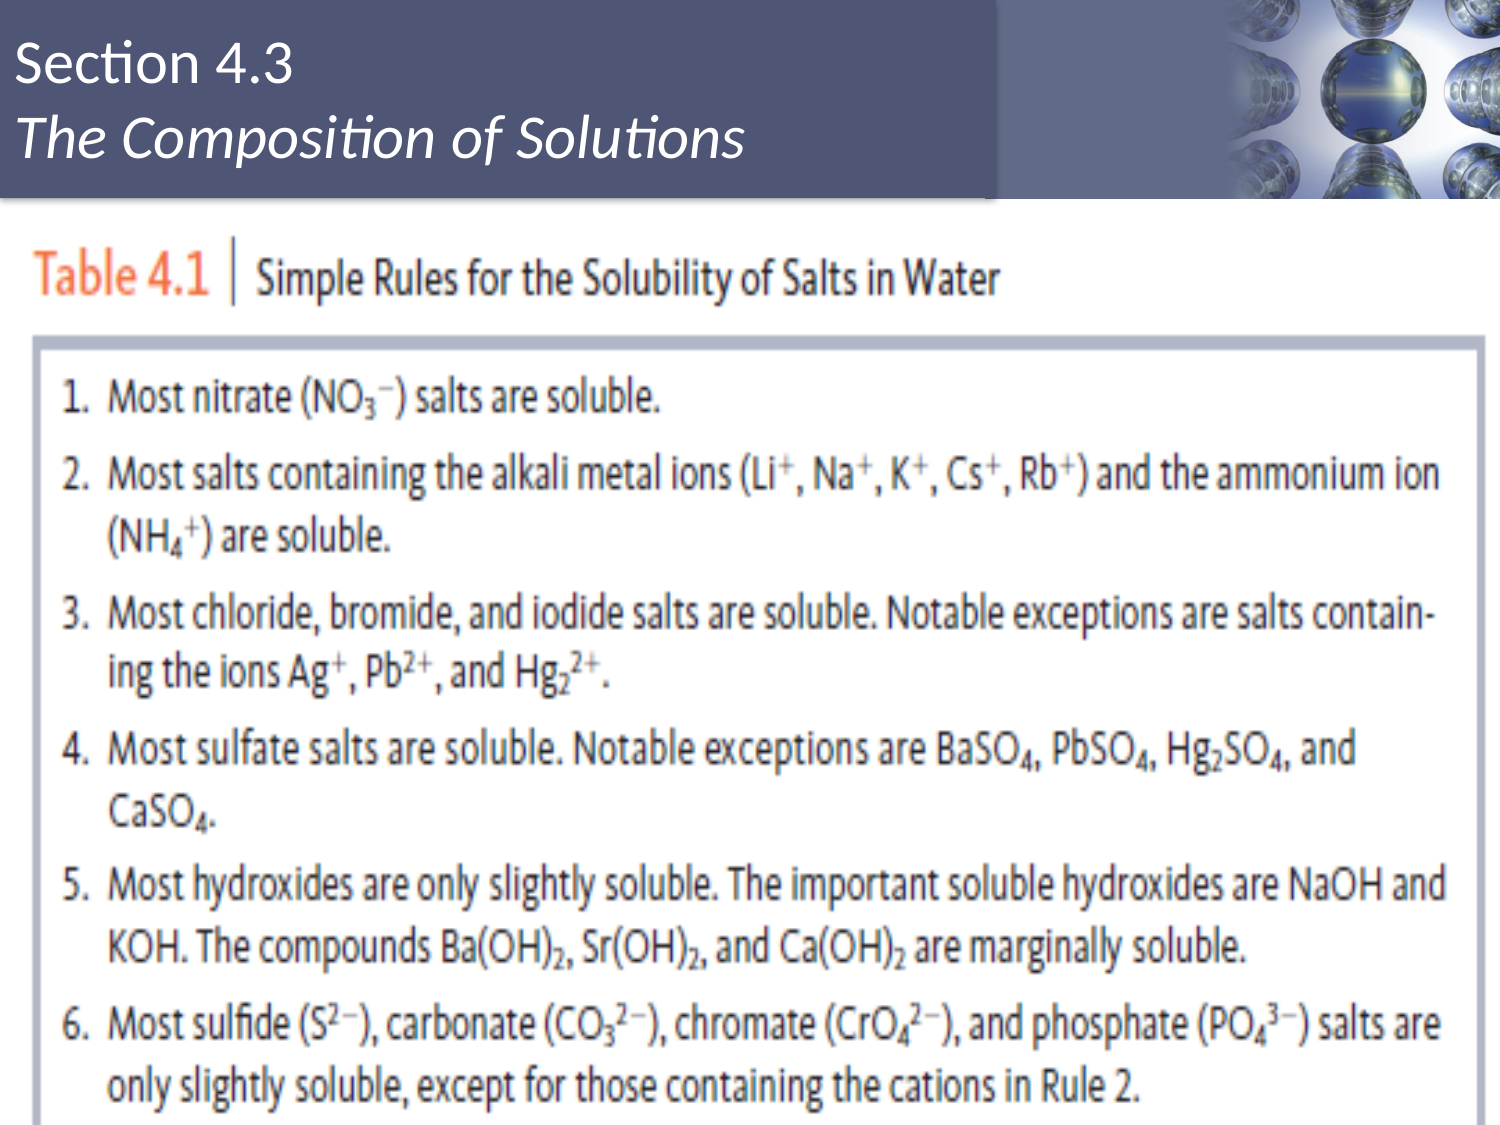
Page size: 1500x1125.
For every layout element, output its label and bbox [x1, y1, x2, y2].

picture [0, 212, 1500, 1125]
picture [996, 0, 1500, 199]
